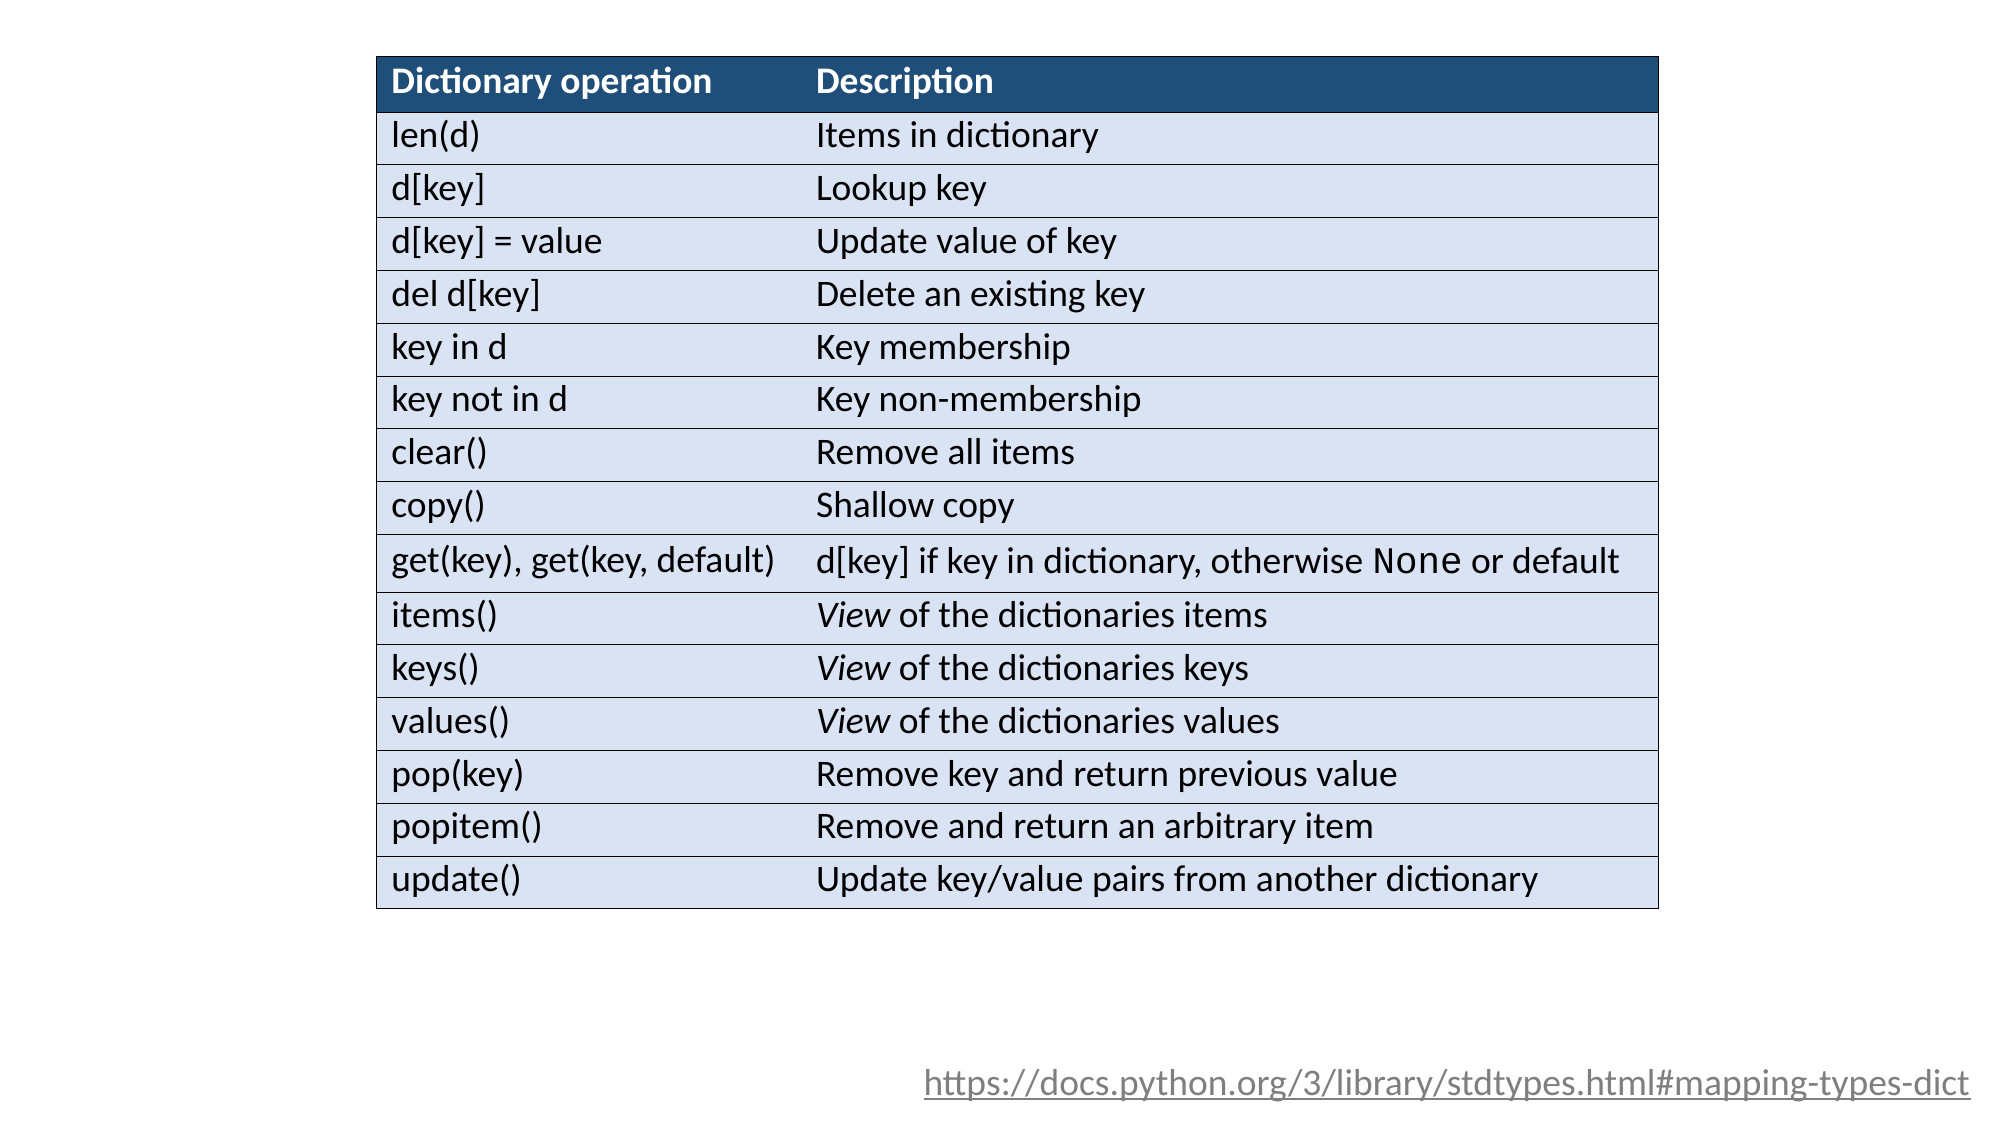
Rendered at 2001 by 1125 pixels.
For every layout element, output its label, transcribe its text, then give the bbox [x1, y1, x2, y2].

table_cell Remove and return an arbitrary item [801, 804, 1658, 856]
table_cell Update key/value pairs from another dictionary [801, 857, 1658, 908]
table_cell Items in dictionary [801, 113, 1658, 164]
table_cell key in d [377, 324, 801, 376]
table_cell Delete an existing key [801, 271, 1658, 323]
table_cell Lookup key [801, 165, 1658, 217]
table_header Description [801, 57, 1658, 112]
table_cell key not in d [377, 377, 801, 428]
table_cell View of the dictionaries keys [801, 645, 1658, 697]
table_cell len(d) [377, 113, 801, 164]
table_cell View of the dictionaries items [801, 593, 1658, 644]
table_cell values() [377, 698, 801, 750]
table_header Dictionary operation [377, 57, 801, 112]
table_cell d[key] if key in dictionary, otherwise None or default [801, 535, 1658, 592]
table_cell d[key] [377, 165, 801, 217]
table_cell items() [377, 593, 801, 644]
table_cell Key membership [801, 324, 1658, 376]
table_cell d[key] = value [377, 218, 801, 270]
table_cell keys() [377, 645, 801, 697]
table_cell del d[key] [377, 271, 801, 323]
table_cell Key non-membership [801, 377, 1658, 428]
table_cell update() [377, 857, 801, 908]
table_cell popitem() [377, 804, 801, 856]
table_cell Remove key and return previous value [801, 751, 1658, 803]
table_cell copy() [377, 482, 801, 534]
table_cell Update value of key [801, 218, 1658, 270]
table_cell View of the dictionaries values [801, 698, 1658, 750]
table_cell get(key), get(key, default) [377, 535, 801, 592]
table_cell pop(key) [377, 751, 801, 803]
table_cell Remove all items [801, 429, 1658, 481]
table_cell clear() [377, 429, 801, 481]
text_box https://docs.python.org/3/library/stdtypes.html#mapping-types-dict [828, 1050, 1986, 1111]
table_cell Shallow copy [801, 482, 1658, 534]
